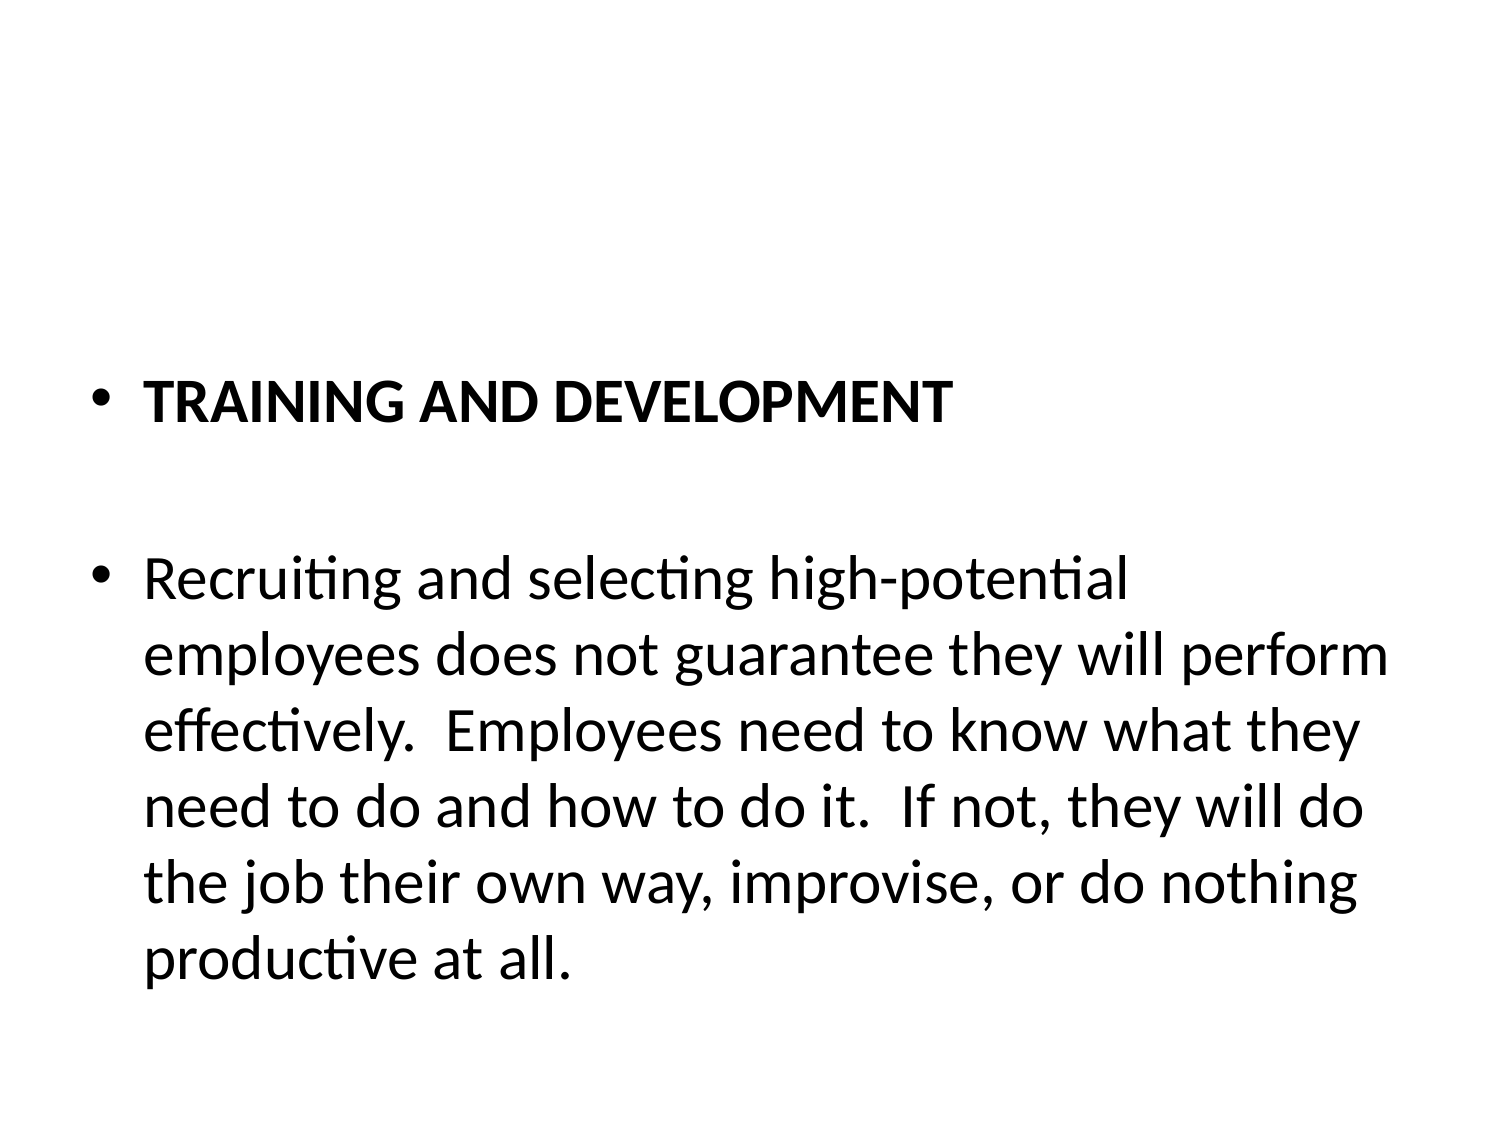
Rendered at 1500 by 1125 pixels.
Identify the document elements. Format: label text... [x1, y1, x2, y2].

list TRAINING AND DEVELOPMENT Recruiting and selecting high-potential employees does not guarantee they will perform effectively. Employees need to know what they need to do and how to do it. If not, they will do the job their own way, improvise, or do nothing productive at all. [75, 262, 1425, 1005]
